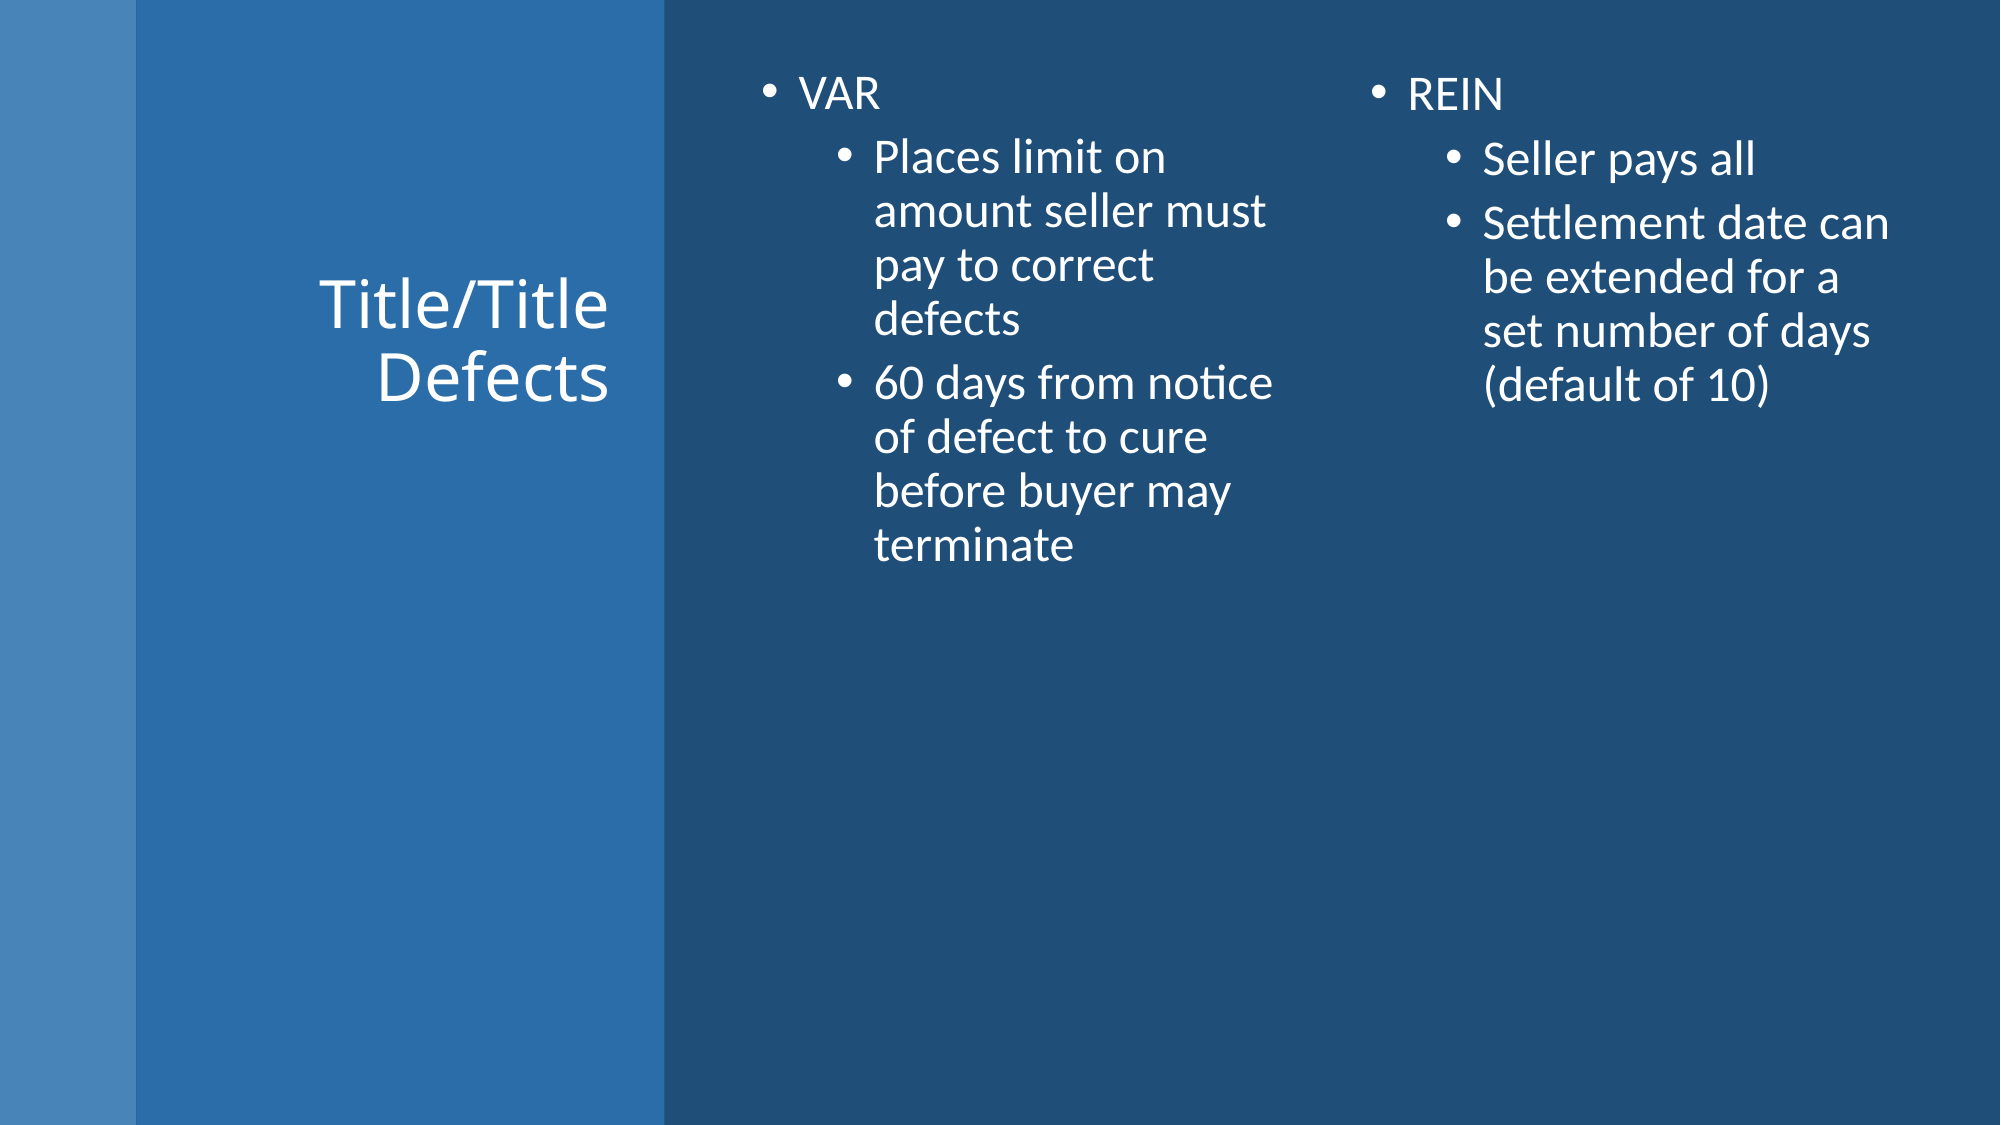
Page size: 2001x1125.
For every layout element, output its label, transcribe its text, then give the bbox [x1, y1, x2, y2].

text_box [136, 0, 666, 1125]
list VAR Places limit on amount seller must pay to correct defects 60 days from notice of defect to cure before buyer may terminate [745, 58, 1308, 1031]
title Title/Title Defects [162, 263, 626, 1003]
text_box [0, 0, 136, 1125]
list REIN Seller pays all Settlement date can be extended for a set number of days (default of 10) [1355, 60, 1917, 799]
